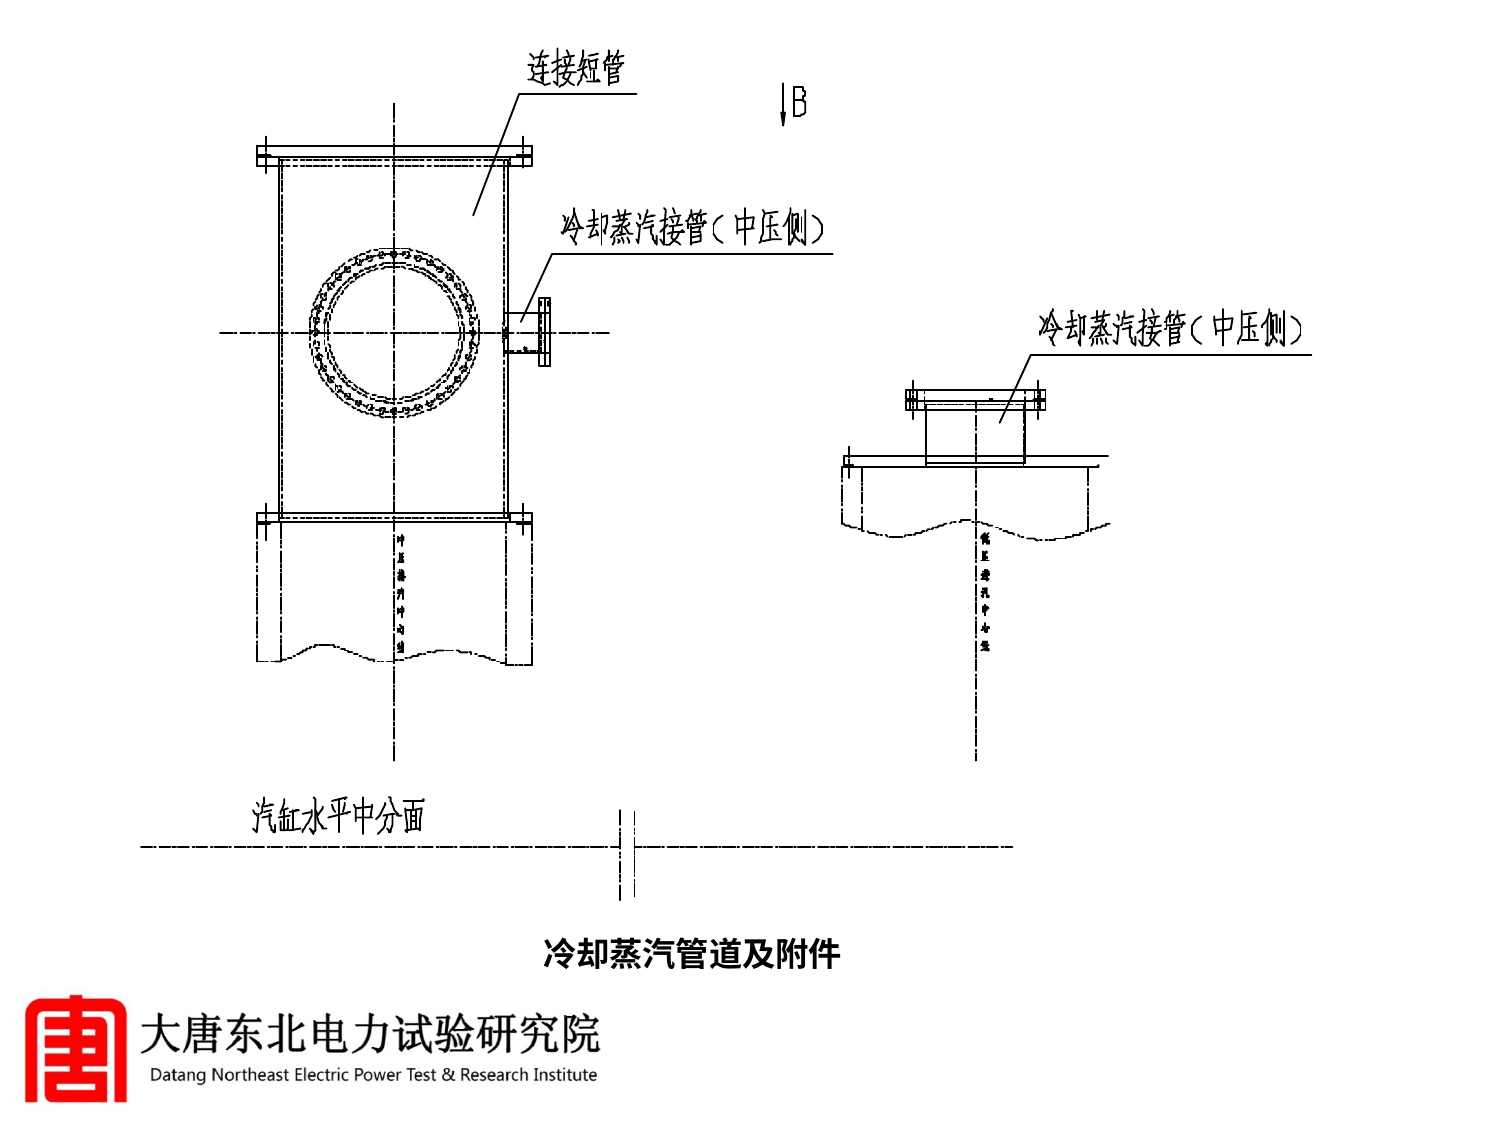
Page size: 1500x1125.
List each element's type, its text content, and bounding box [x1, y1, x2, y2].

picture [135, 42, 1317, 906]
picture [13, 989, 627, 1108]
text_box 冷却蒸汽管道及附件 [528, 925, 858, 981]
